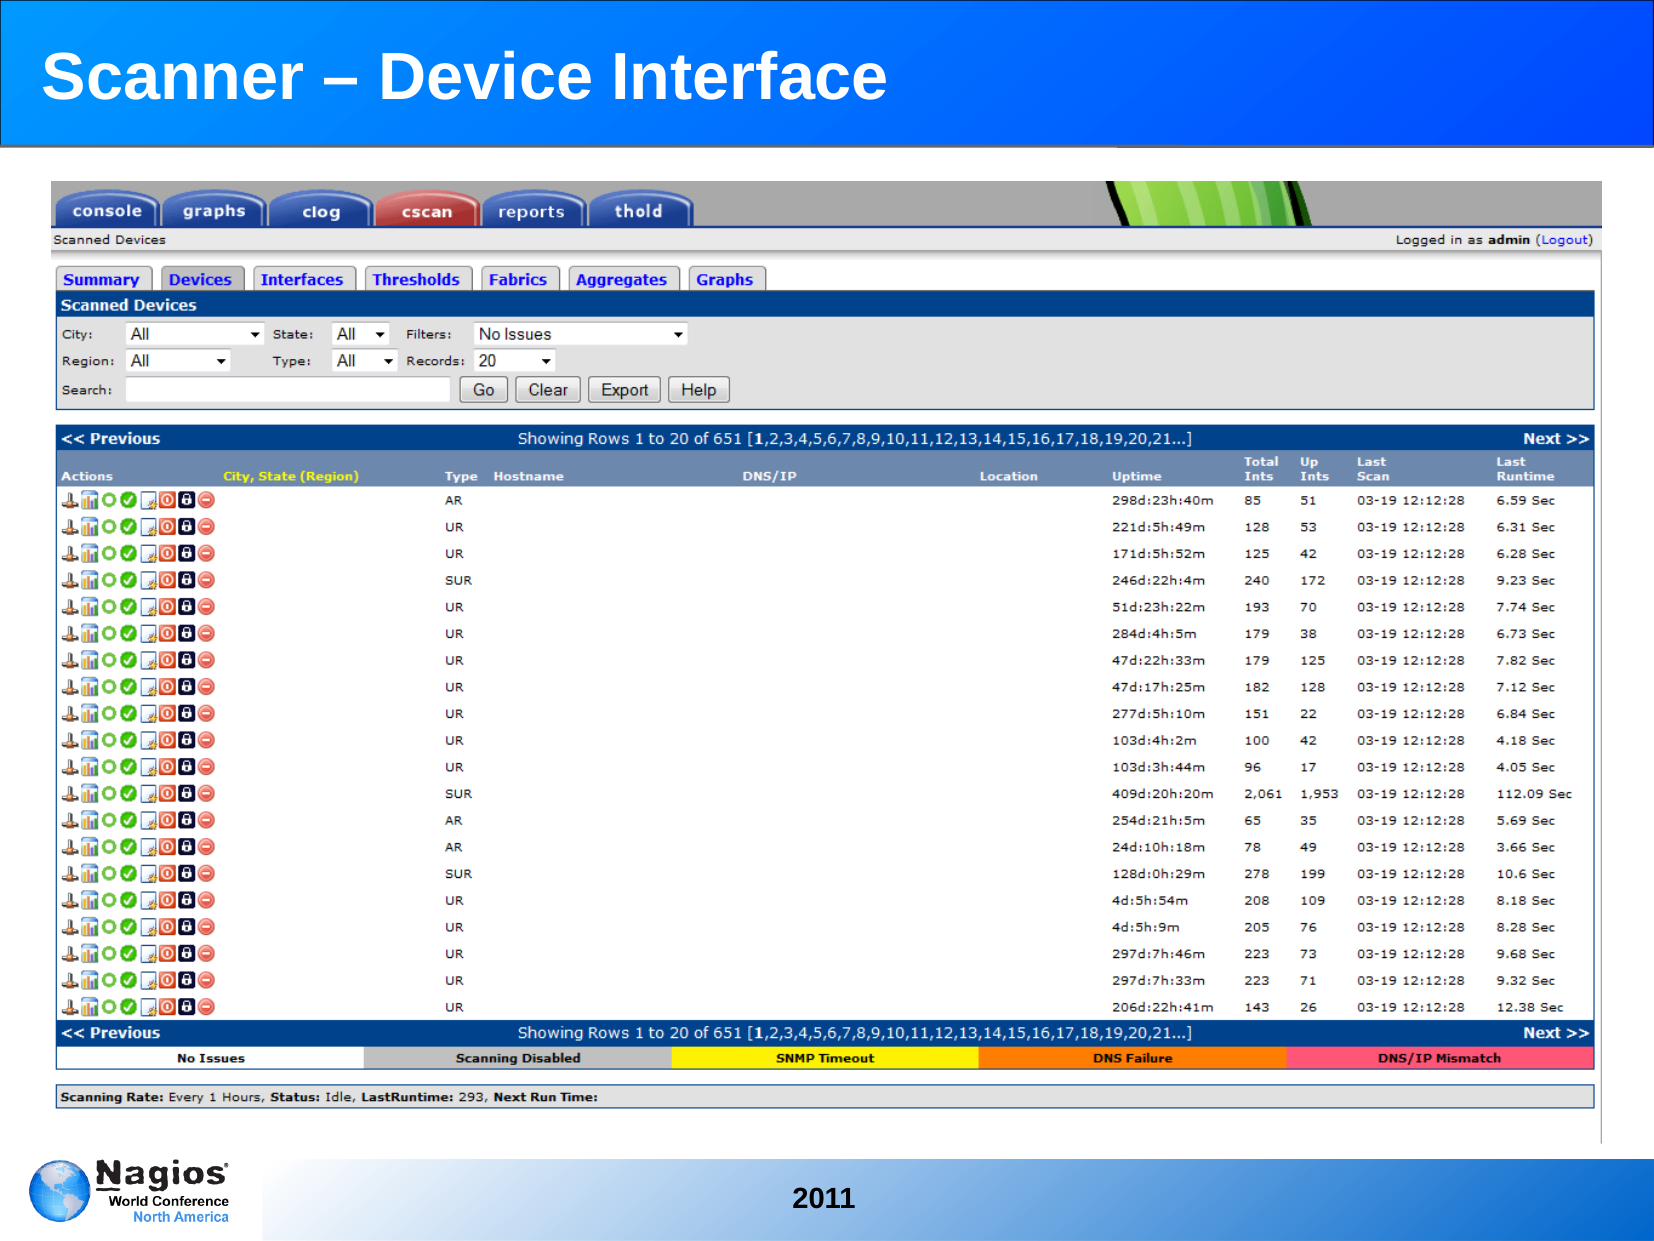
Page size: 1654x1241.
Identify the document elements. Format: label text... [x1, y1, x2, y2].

picture [29, 1159, 229, 1235]
picture [51, 181, 1603, 1146]
title Scanner – Device Interface [41, 28, 1248, 127]
slide_number 2011 [642, 1178, 1006, 1219]
